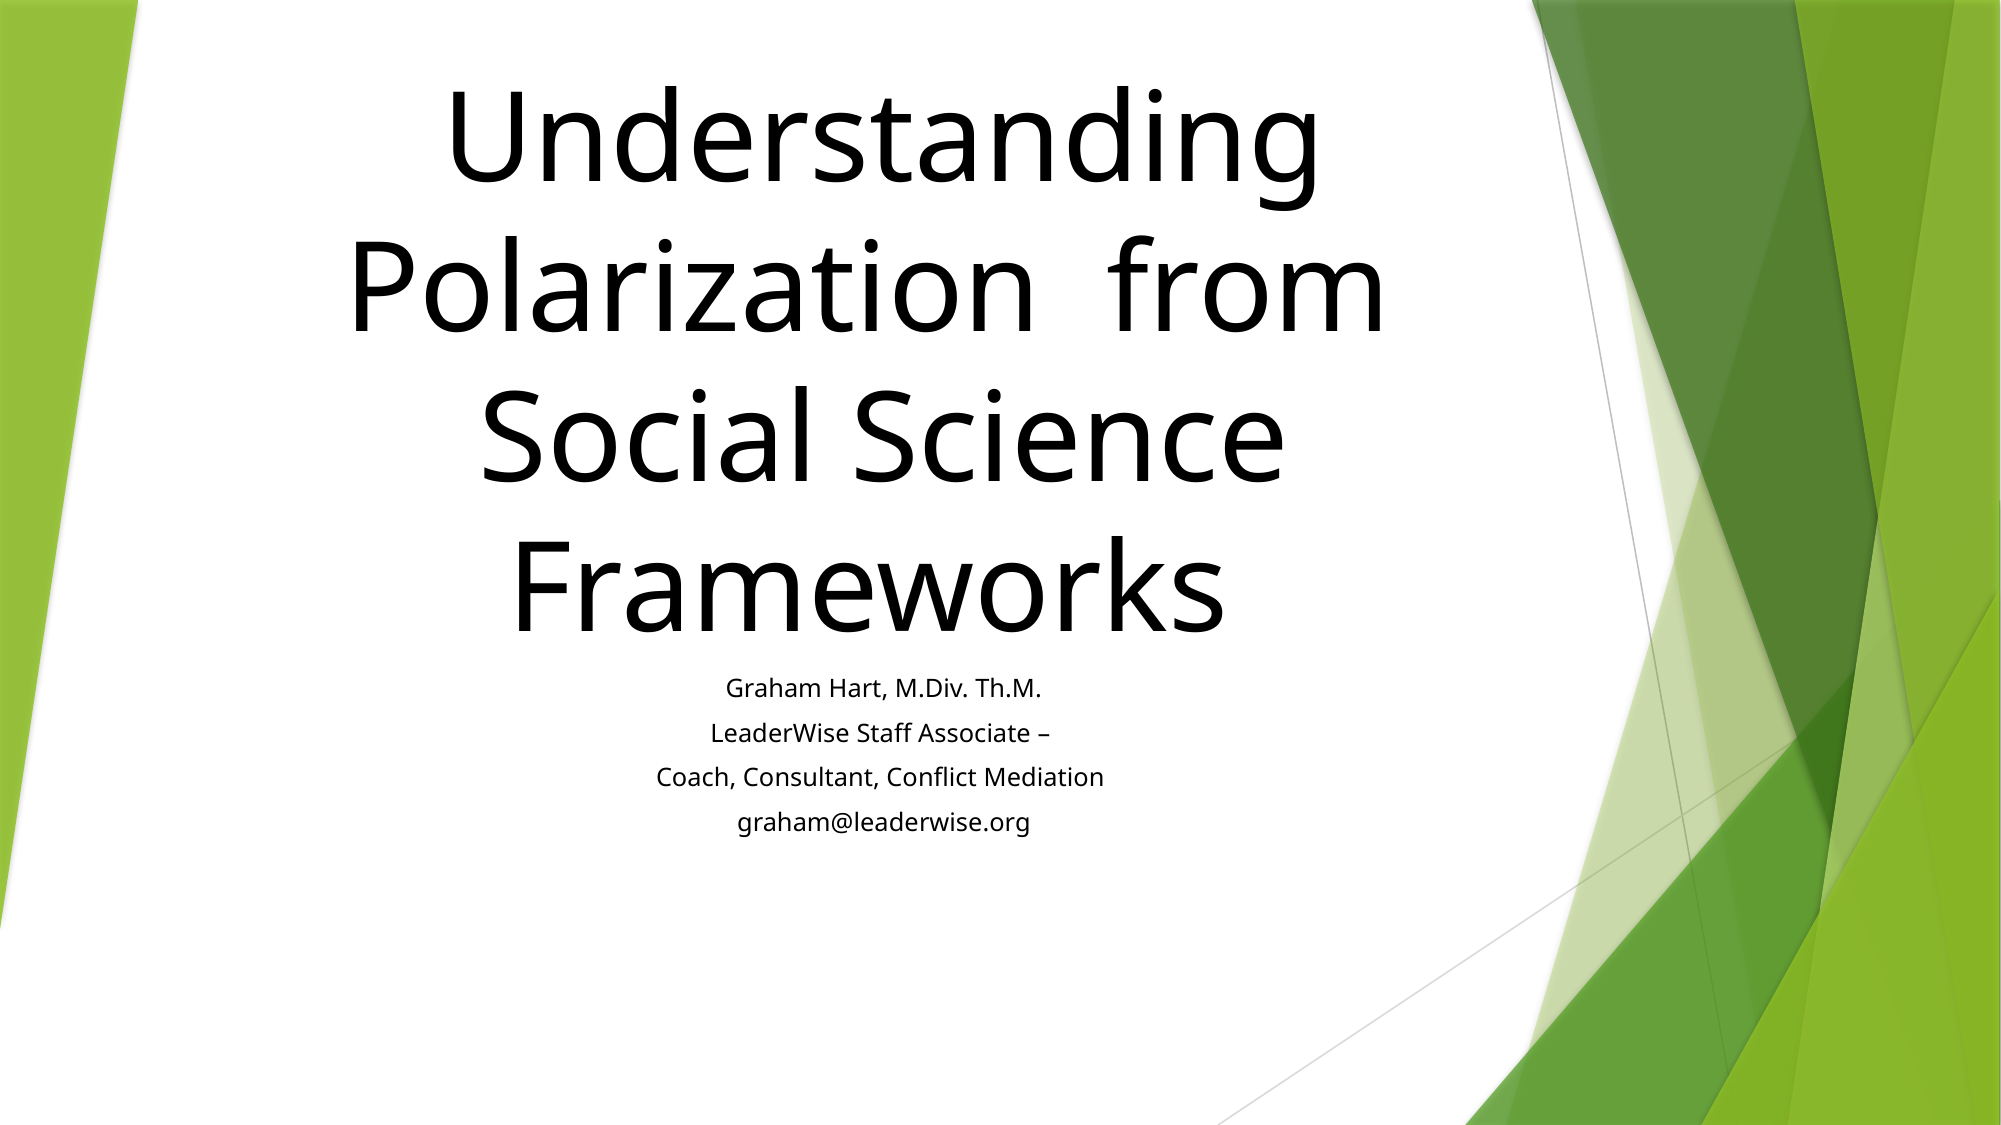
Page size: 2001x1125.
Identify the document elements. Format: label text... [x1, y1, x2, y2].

subtitle Graham Hart, M.Div. Th.M. LeaderWise Staff Associate – Coach, Consultant, Conflict Mediation graham@leaderwise.org [247, 664, 1522, 845]
title Understanding Polarization from Social Science Frameworks [247, 394, 1522, 664]
